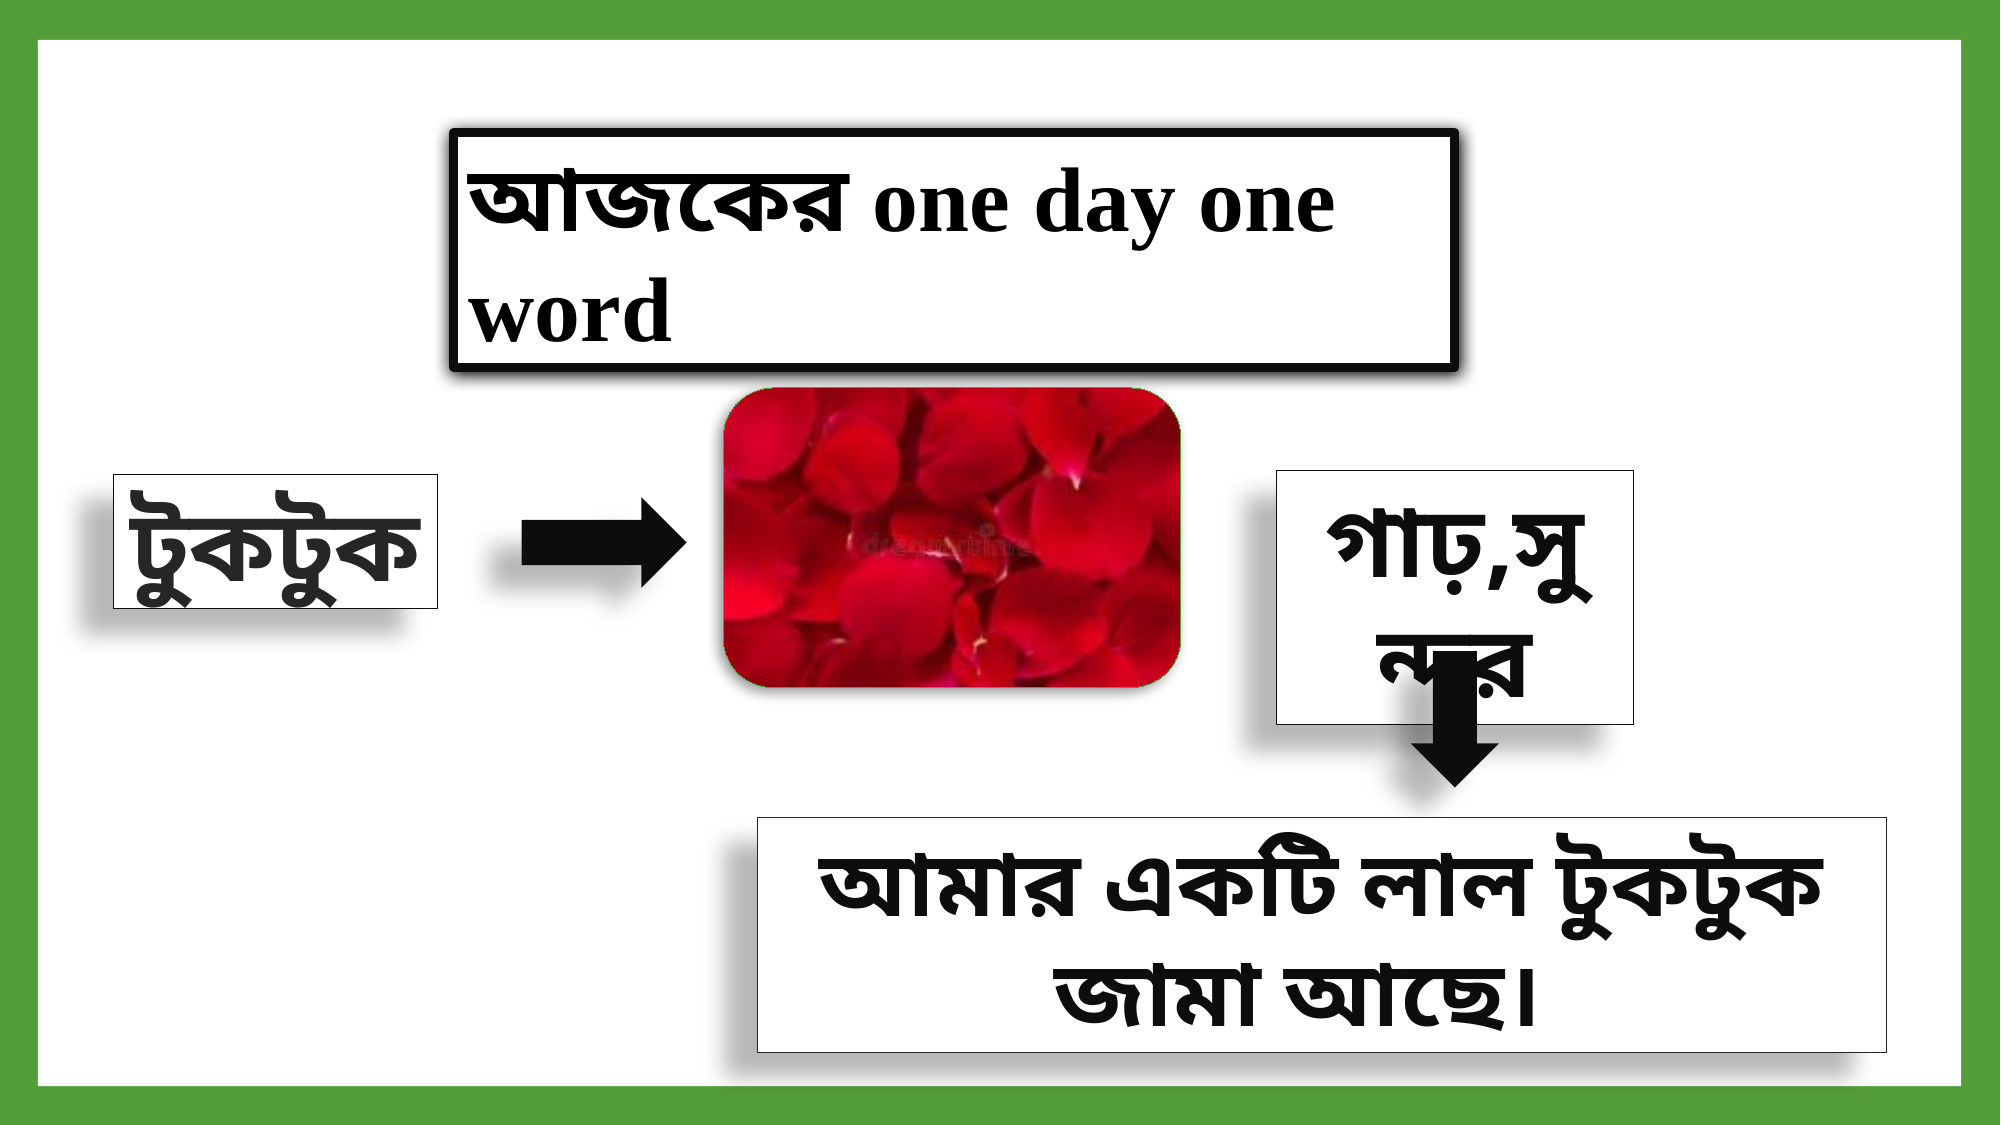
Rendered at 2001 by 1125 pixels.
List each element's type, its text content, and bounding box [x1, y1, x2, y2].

text_box [519, 495, 688, 590]
text_box টুকটুক [113, 474, 438, 609]
text_box আমার একটি লাল টুকটুক জামা আছে। [757, 817, 1887, 1053]
text_box [1409, 649, 1501, 789]
text_box গাঢ়,সুন্দর [1276, 470, 1634, 725]
text_box আজকের one day one word [449, 128, 1459, 372]
picture [722, 387, 1182, 688]
